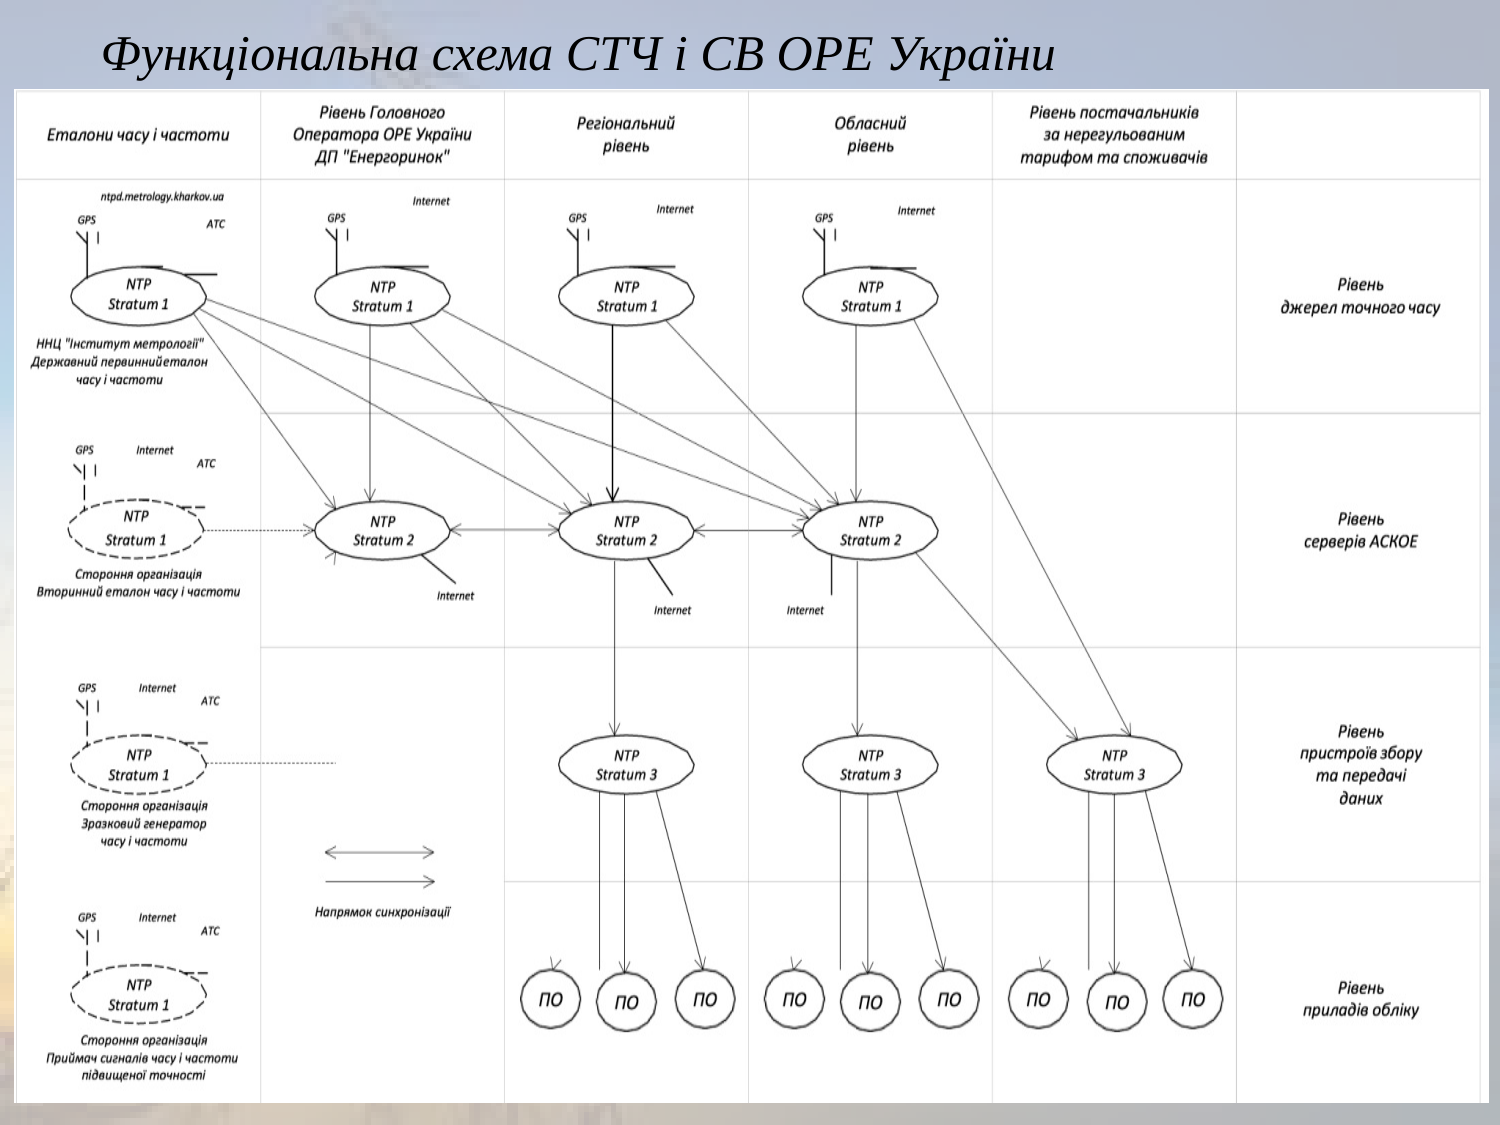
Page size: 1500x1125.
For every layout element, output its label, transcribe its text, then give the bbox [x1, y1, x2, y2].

picture [14, 89, 1489, 1103]
text_box Функціональна схема СТЧ і СВ ОРЕ України [85, 13, 1072, 89]
